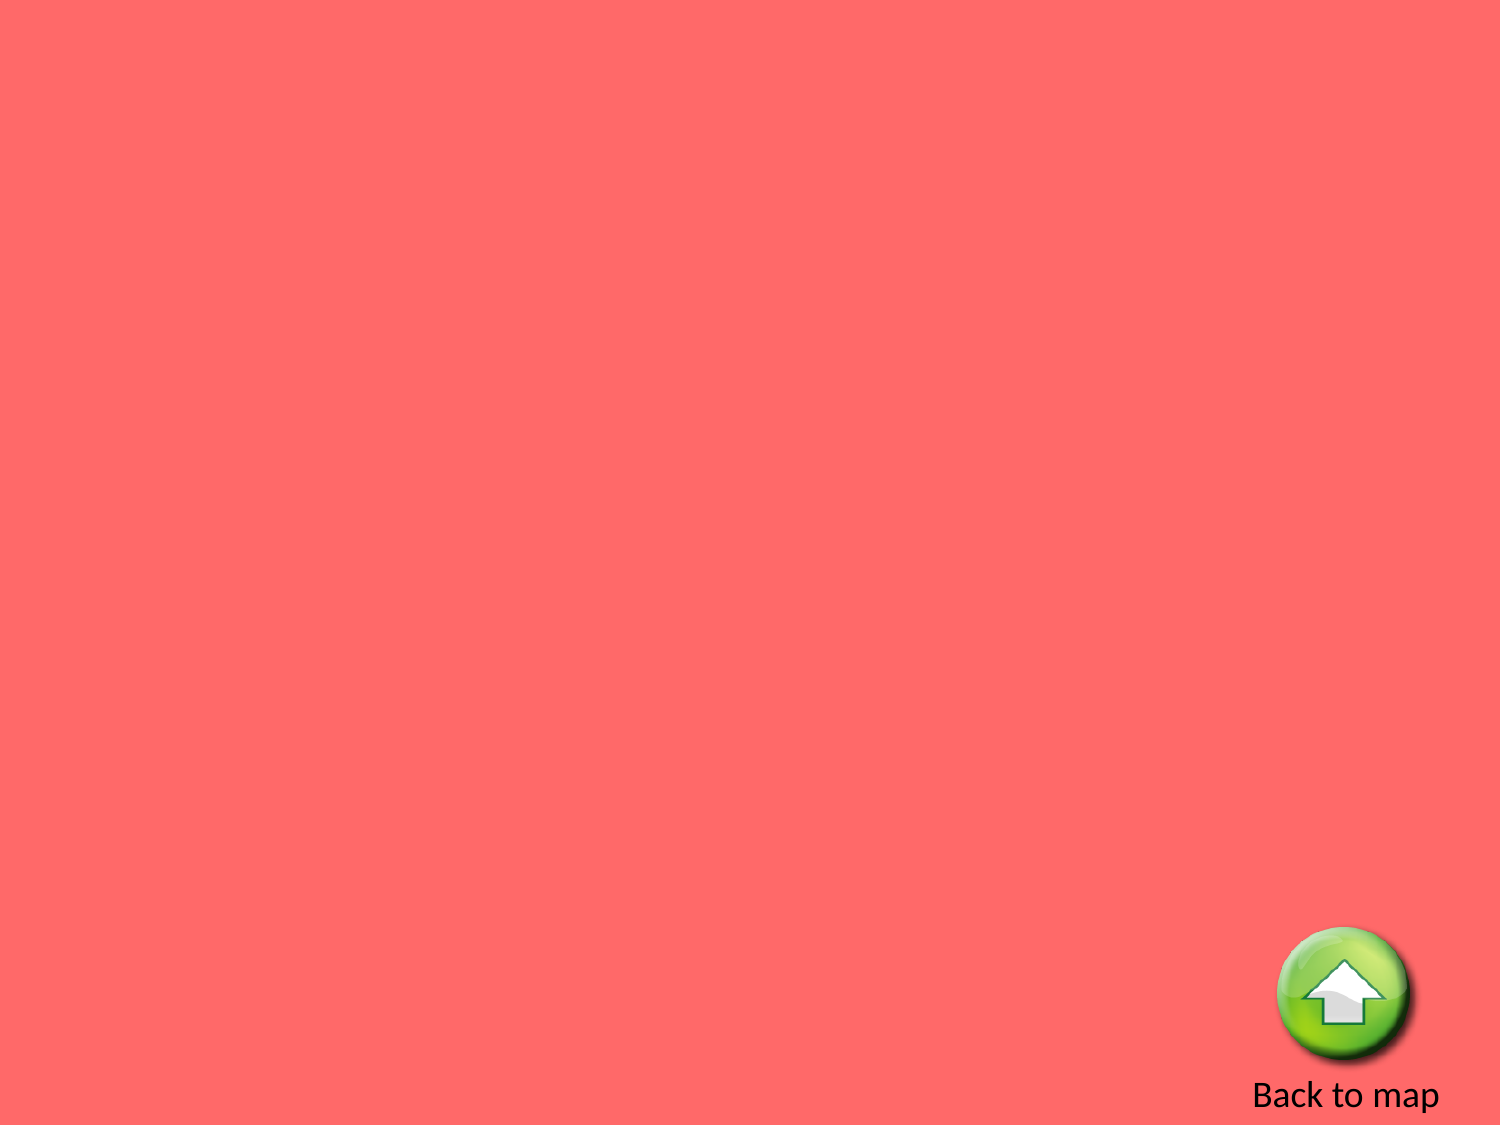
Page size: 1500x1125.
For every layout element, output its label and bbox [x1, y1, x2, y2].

text_box [1237, 912, 1463, 1125]
